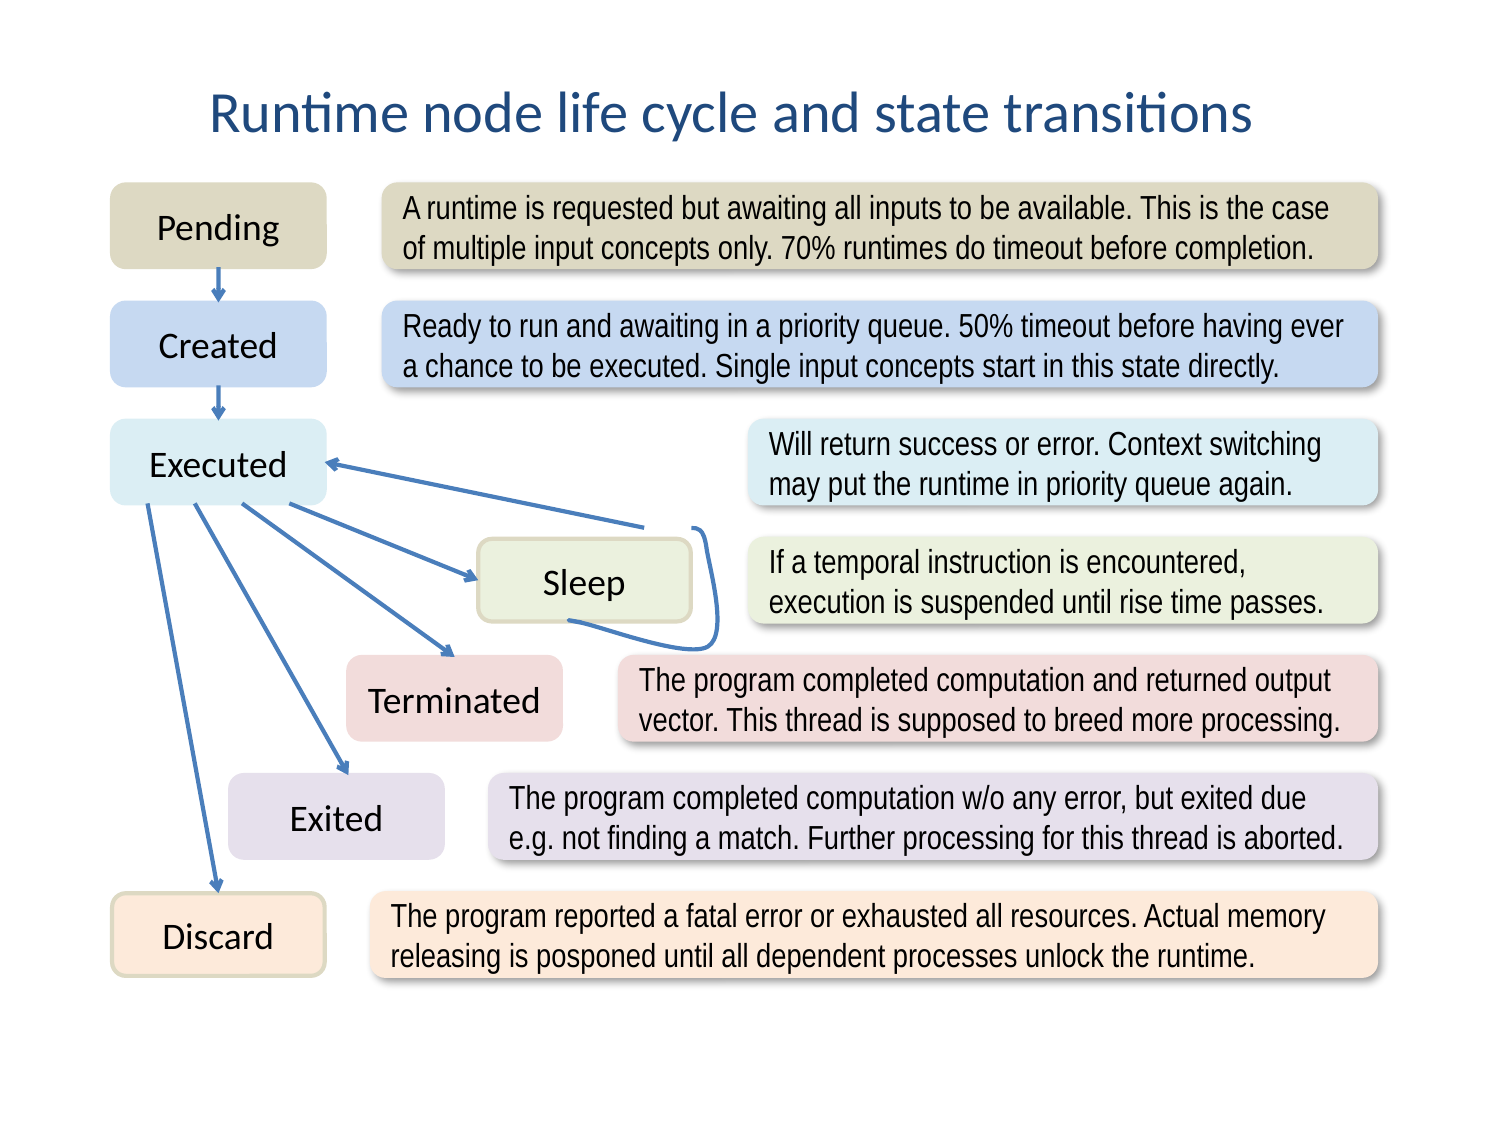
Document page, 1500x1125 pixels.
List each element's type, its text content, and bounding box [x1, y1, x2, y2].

text_box A runtime is requested but awaiting all inputs to be available. This is the case of multiple input concepts only. 70% runtimes do timeout before completion. [381, 182, 1379, 270]
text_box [135, 562, 408, 717]
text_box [241, 503, 455, 658]
text_box [567, 527, 719, 651]
text_box Runtime node life cycle and state transitions [194, 66, 1269, 152]
text_box Pending [109, 182, 327, 270]
text_box Will return success or error. Context switching may put the runtime in priority queue again. [747, 418, 1379, 506]
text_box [288, 503, 479, 581]
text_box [0, 662, 379, 734]
text_box Exited [228, 772, 445, 860]
text_box If a temporal instruction is encountered, execution is suspended until rise time passes. [747, 536, 1379, 624]
text_box The program completed computation and returned output vector. This thread is supposed to breed more processing. [617, 654, 1379, 742]
text_box The program reported a fatal error or exhausted all resources. Actual memory releasing is posponed until all dependent processes unlock the runtime. [369, 891, 1379, 978]
text_box Ready to run and awaiting in a priority queue. 50% timeout before having ever a chance to be executed. Single input concepts start in this state directly. [381, 300, 1379, 388]
text_box Executed [109, 418, 327, 506]
text_box Created [109, 300, 327, 388]
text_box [324, 461, 692, 529]
text_box Terminated [374, 654, 564, 742]
text_box Sleep [476, 536, 680, 624]
text_box Discard [109, 891, 327, 978]
text_box The program completed computation w/o any error, but exited due e.g. not finding a match. Further processing for this thread is aborted. [488, 772, 1379, 860]
